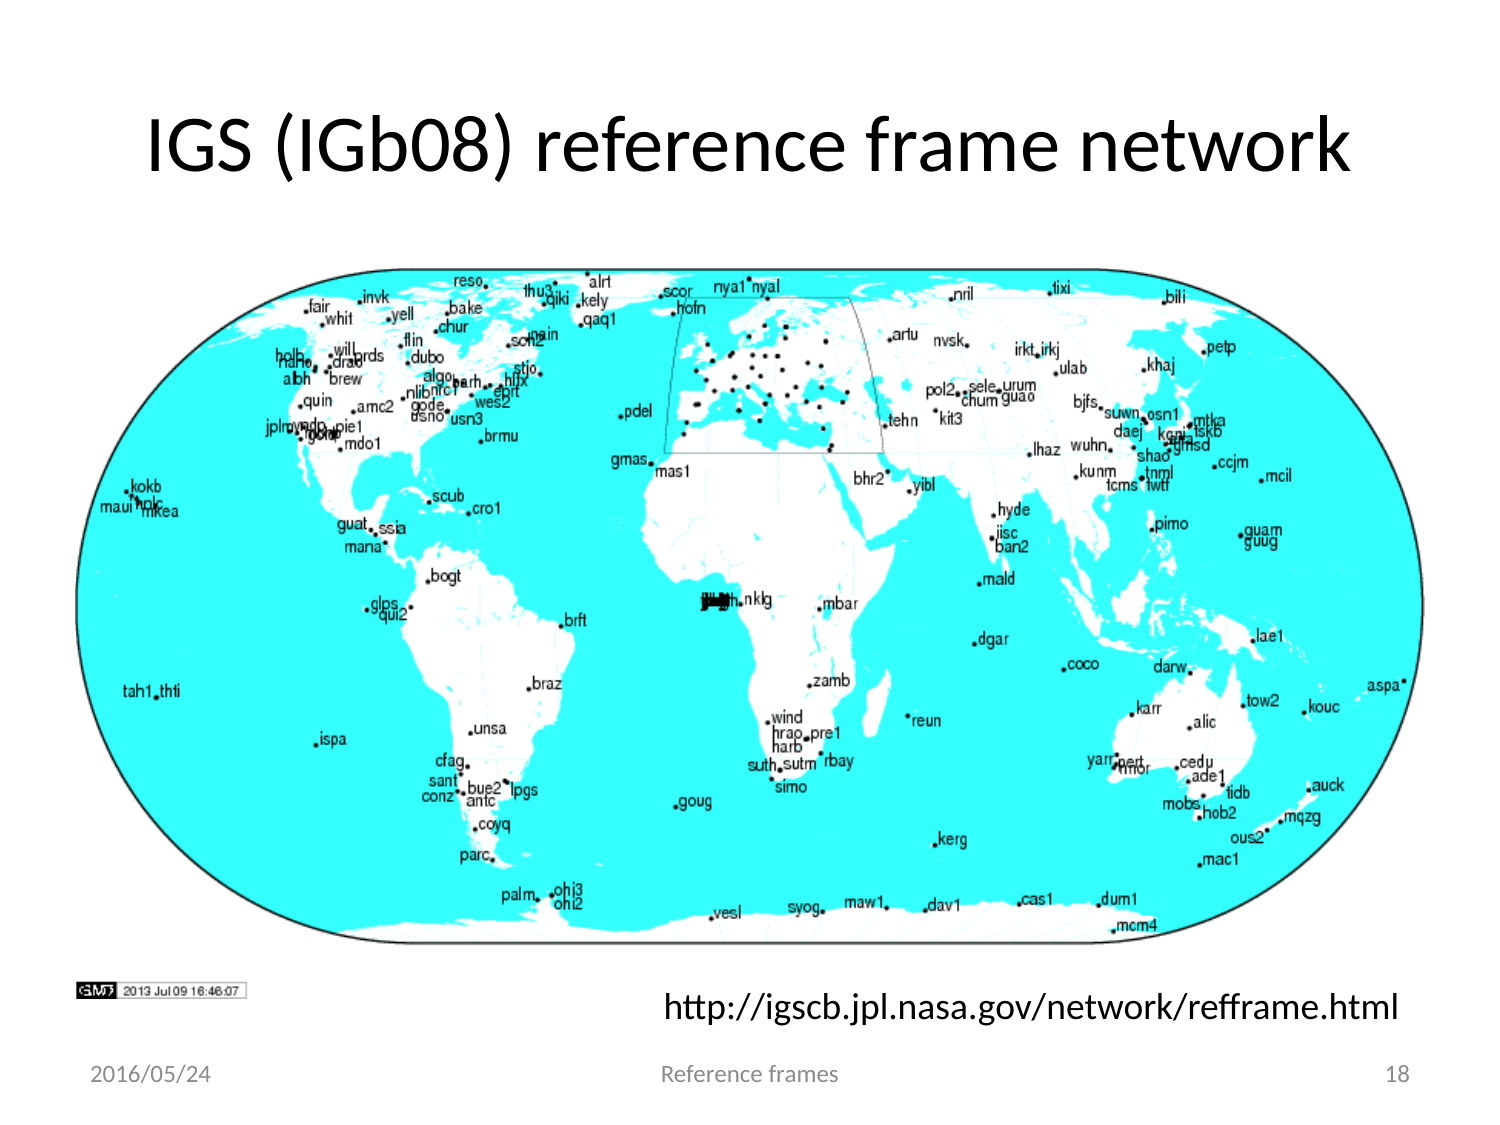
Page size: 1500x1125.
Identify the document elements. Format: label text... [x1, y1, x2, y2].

footer Reference frames [512, 1042, 988, 1103]
slide_number 18 [1074, 1042, 1425, 1103]
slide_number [75, 1042, 425, 1103]
text_box http://igscb.jpl.nasa.gov/network/refframe.html [648, 1014, 1415, 1035]
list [74, 262, 1426, 1006]
title IGS (IGb08) reference frame network [75, 45, 1425, 233]
